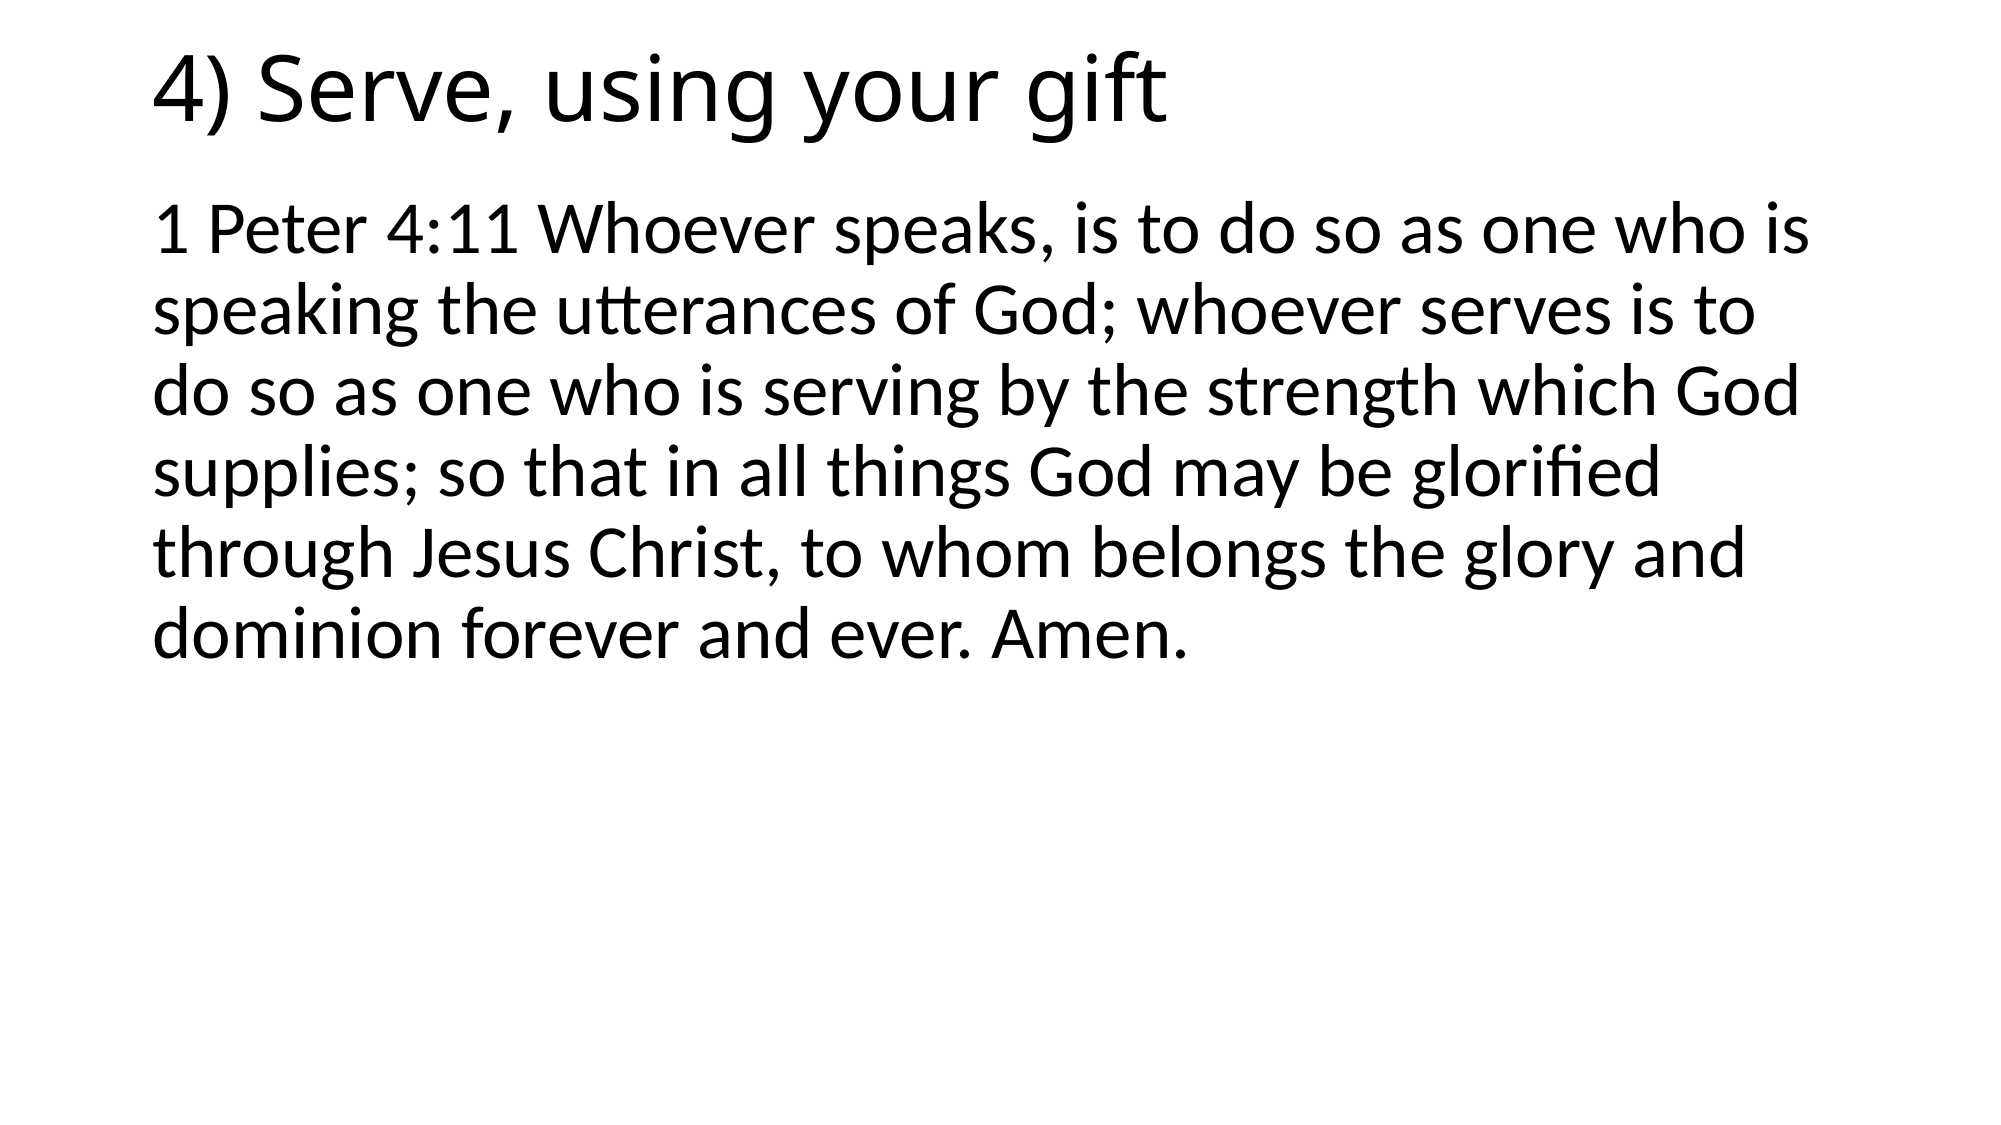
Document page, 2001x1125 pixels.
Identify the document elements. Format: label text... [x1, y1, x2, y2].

list 1 Peter 4:11 Whoever speaks, is to do so as one who is speaking the utterances of God; whoever serves is to do so as one who is serving by the strength which God supplies; so that in all things God may be glorified through Jesus Christ, to whom belongs the glory and dominion forever and ever. Amen. [137, 181, 1863, 1125]
title 4) Serve, using your gift [137, 3, 1863, 181]
